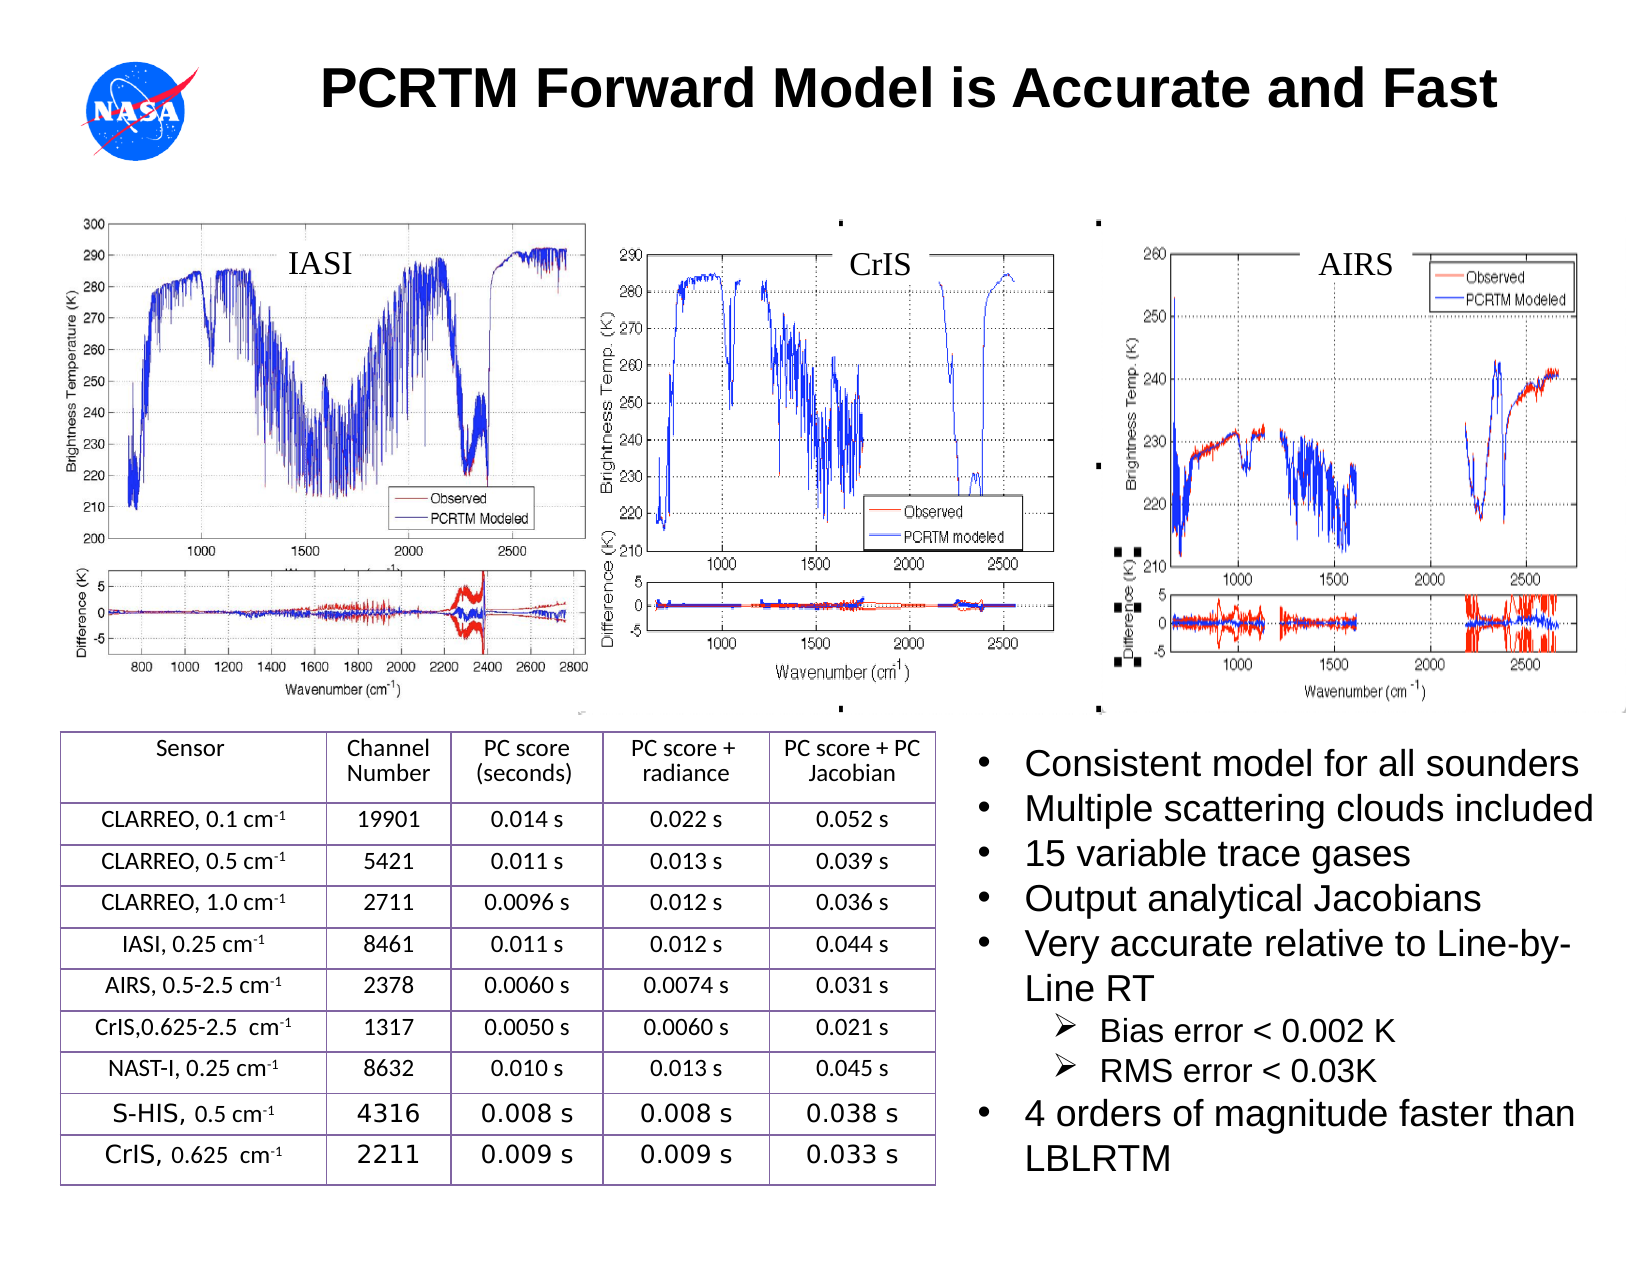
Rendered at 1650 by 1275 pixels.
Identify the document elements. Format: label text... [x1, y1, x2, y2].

table_cell AIRS, 0.5-2.5 cm-1 [61, 970, 326, 1010]
table_cell 0.011 s [452, 846, 602, 885]
table_cell 2211 [327, 1136, 450, 1184]
table_header PC score + PC Jacobian [770, 733, 935, 802]
table_cell CrIS,0.625-2.5 cm-1 [61, 1012, 326, 1051]
table_cell 0.0074 s [604, 970, 769, 1010]
table_cell CLARREO, 0.1 cm-1 [61, 804, 326, 844]
table_header Channel Number [327, 733, 450, 802]
table_cell 5421 [327, 846, 450, 885]
table_cell 4316 [327, 1094, 450, 1134]
table_cell 0.038 s [770, 1094, 935, 1134]
table_cell 0.039 s [770, 846, 935, 885]
table_cell 0.045 s [770, 1053, 935, 1093]
table_cell 0.0060 s [452, 970, 602, 1010]
table_cell 0.031 s [770, 970, 935, 1010]
table_cell 2378 [327, 970, 450, 1010]
picture [79, 120, 200, 161]
table_cell 0.012 s [604, 929, 769, 968]
table_cell 0.0050 s [452, 1012, 602, 1051]
table_cell IASI, 0.25 cm-1 [61, 929, 326, 968]
table_cell 0.052 s [770, 804, 935, 844]
table_cell 0.014 s [452, 804, 602, 844]
table_header PC score (seconds) [452, 733, 602, 802]
table_cell 0.033 s [770, 1136, 935, 1184]
table_cell 8632 [327, 1053, 450, 1093]
table_cell CLARREO, 1.0 cm-1 [61, 887, 326, 927]
table_cell 2711 [327, 887, 450, 927]
table_cell 8461 [327, 929, 450, 968]
table_cell 0.011 s [452, 929, 602, 968]
table_cell 0.009 s [604, 1136, 769, 1184]
table_cell 0.012 s [604, 887, 769, 927]
table_cell S-HIS, 0.5 cm-1 [61, 1094, 326, 1134]
table_header Sensor [61, 733, 326, 802]
table_cell CLARREO, 0.5 cm-1 [61, 846, 326, 885]
title PCRTM Forward Model is Accurate and Fast [71, 31, 1579, 120]
table_cell 0.010 s [452, 1053, 602, 1093]
table_cell NAST-I, 0.25 cm-1 [61, 1053, 326, 1093]
table_cell 0.044 s [770, 929, 935, 968]
text_box Consistent model for all sounders Multiple scattering clouds included 15 variable trace gases Output analytical Jacobians Very accurate relative to Line-by-Line RT Bias error < 0.002 K RMS error < 0.03K 4 orders of magnitude faster than LBLRTM [962, 731, 1637, 1187]
table_cell 0.021 s [770, 1012, 935, 1051]
table_cell 19901 [327, 804, 450, 844]
table_cell 0.022 s [604, 804, 769, 844]
table_cell 1317 [327, 1012, 450, 1051]
table_cell 0.008 s [452, 1094, 602, 1134]
table_cell 0.009 s [452, 1136, 602, 1184]
table_cell CrIS, 0.625 cm-1 [61, 1136, 326, 1184]
table_cell 0.008 s [604, 1094, 769, 1134]
table_cell 0.013 s [604, 846, 769, 885]
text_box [56, 216, 1626, 715]
table_cell 0.0060 s [604, 1012, 769, 1051]
table_cell 0.0096 s [452, 887, 602, 927]
table_header PC score + radiance [604, 733, 769, 802]
table_cell 0.036 s [770, 887, 935, 927]
table_cell 0.013 s [604, 1053, 769, 1093]
